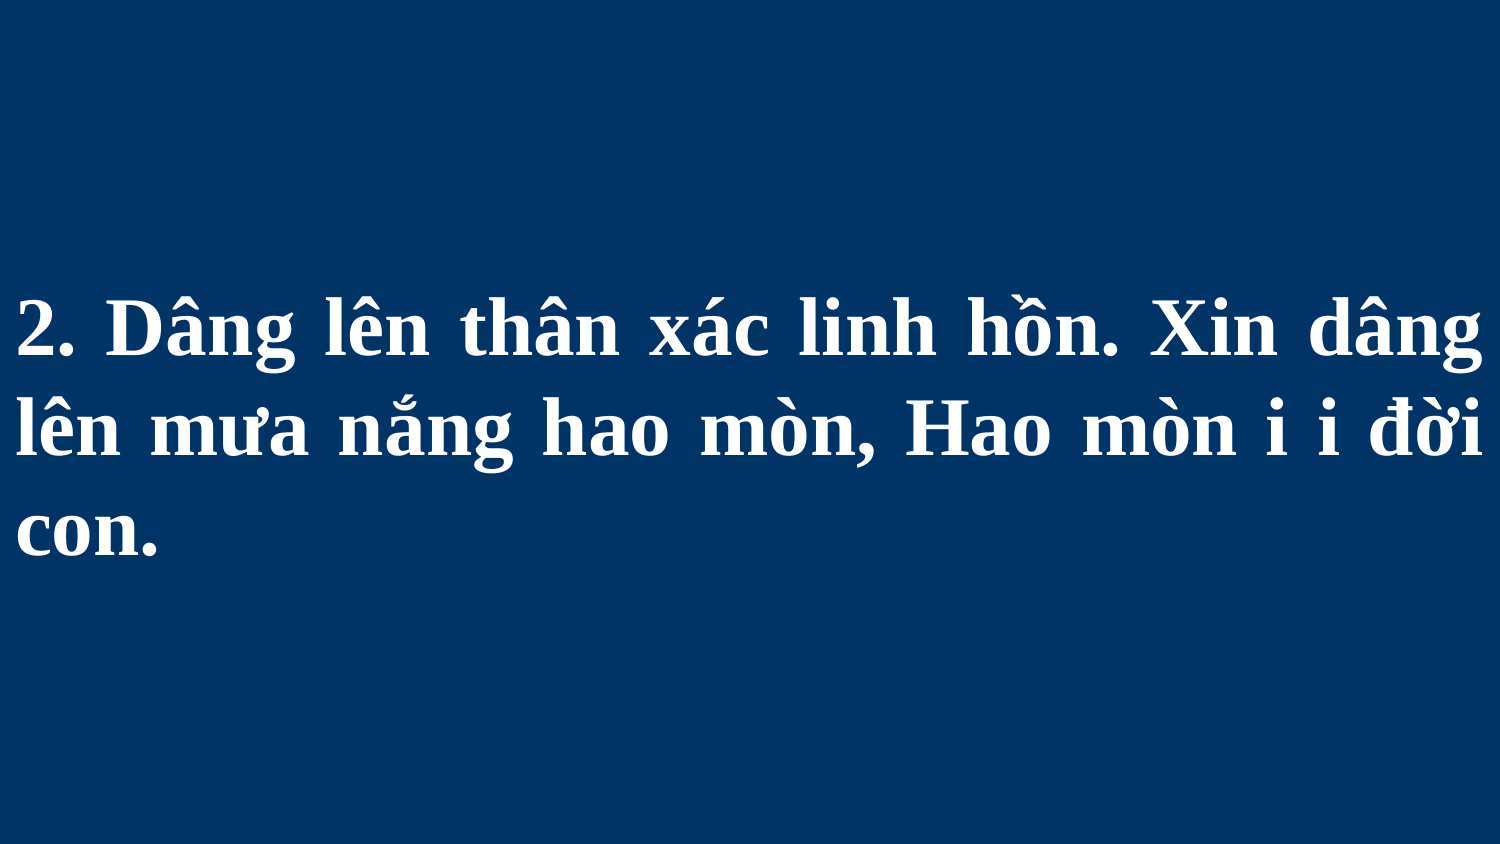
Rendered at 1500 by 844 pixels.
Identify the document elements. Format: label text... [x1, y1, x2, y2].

title 2. Dâng lên thân xác linh hồn. Xin dâng lên mưa nắng hao mòn, Hao mòn i i đời con. [0, 0, 1500, 844]
